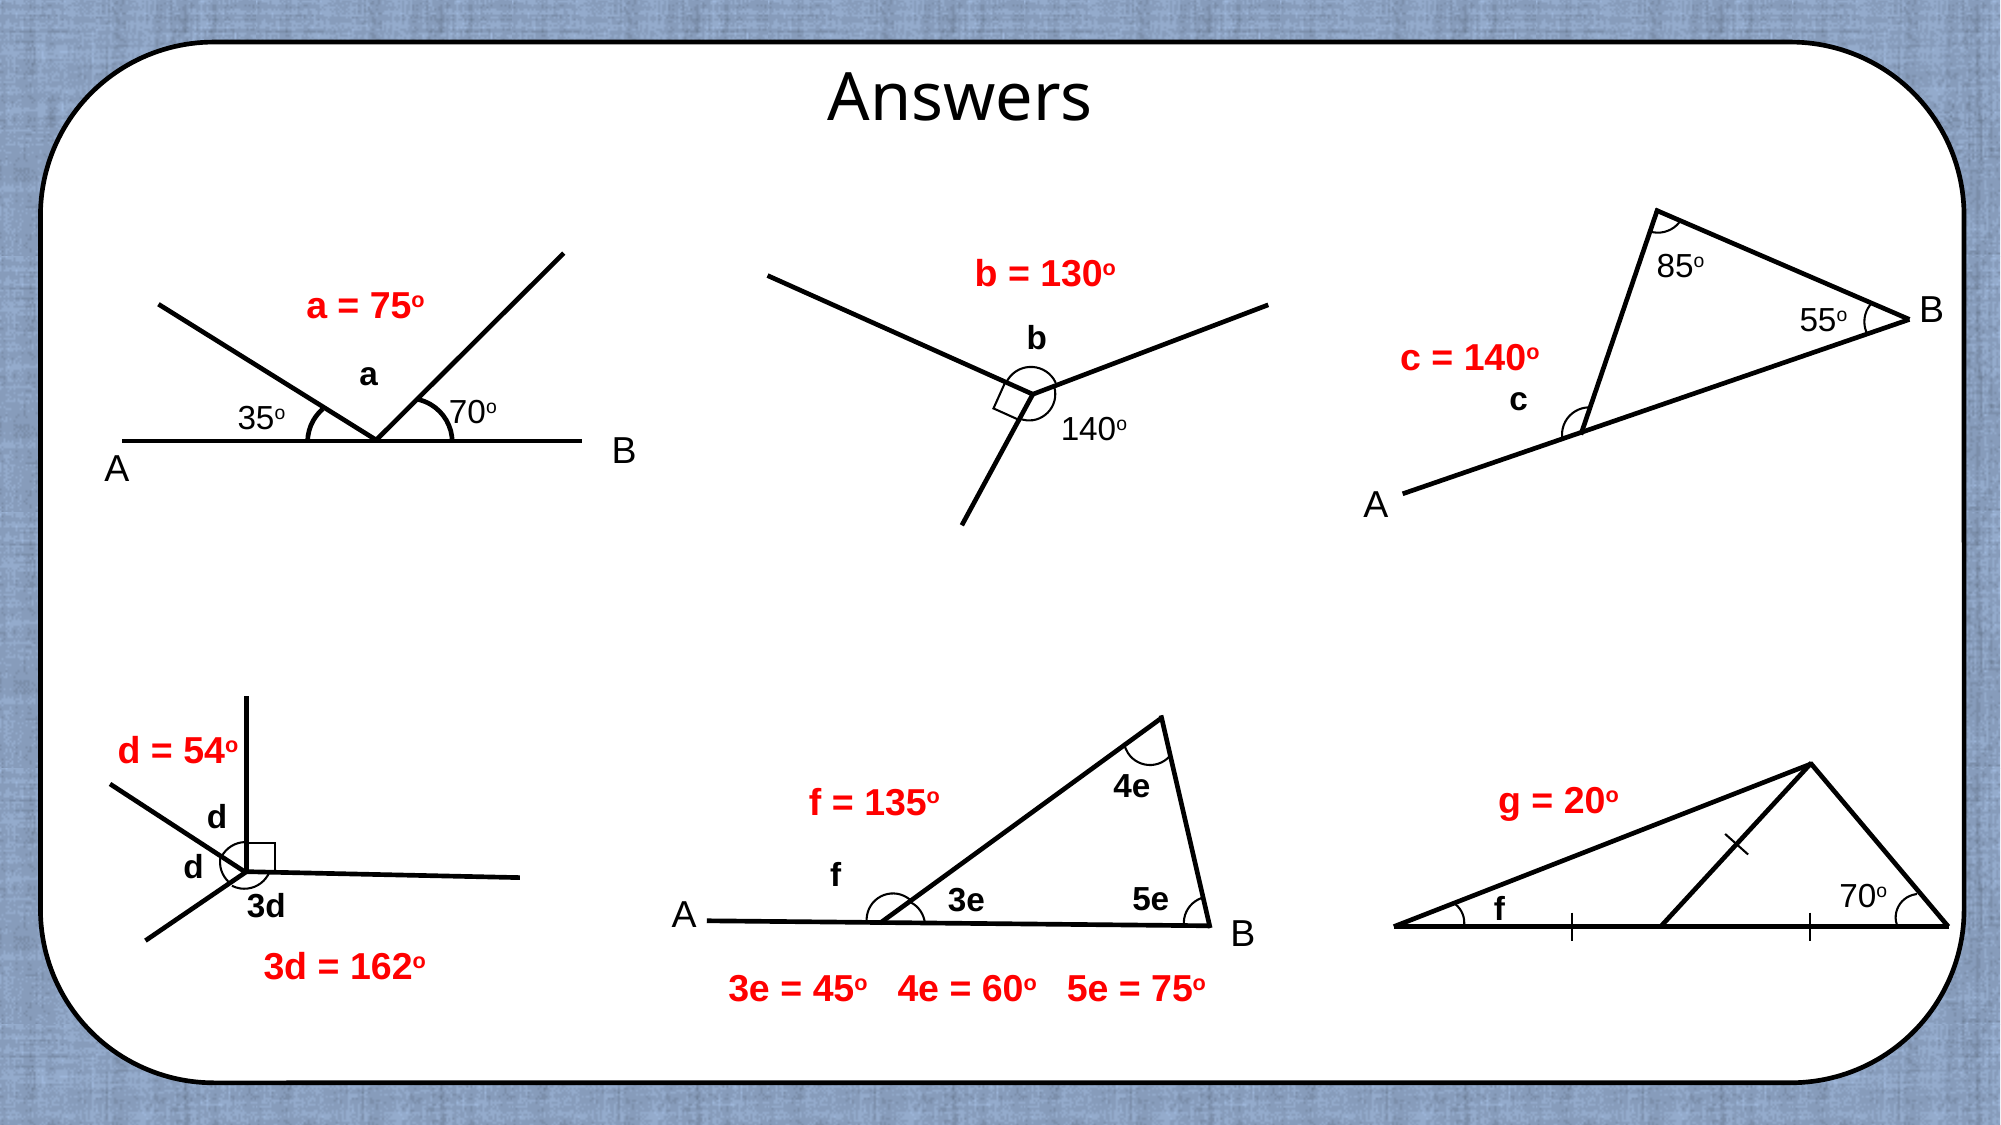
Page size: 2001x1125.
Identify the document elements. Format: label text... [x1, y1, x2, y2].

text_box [656, 712, 1261, 963]
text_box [89, 253, 643, 498]
text_box b = 130o [959, 241, 1140, 275]
text_box 3e = 45o 4e = 60o 5e = 75o [713, 956, 1272, 1062]
text_box d = 54o [102, 719, 109, 779]
text_box [39, 41, 1966, 1084]
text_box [1393, 762, 1949, 947]
text_box 3d = 162o [248, 941, 453, 995]
text_box Answers [770, 46, 1150, 142]
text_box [109, 696, 520, 941]
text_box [767, 275, 1269, 526]
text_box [1348, 178, 1950, 534]
